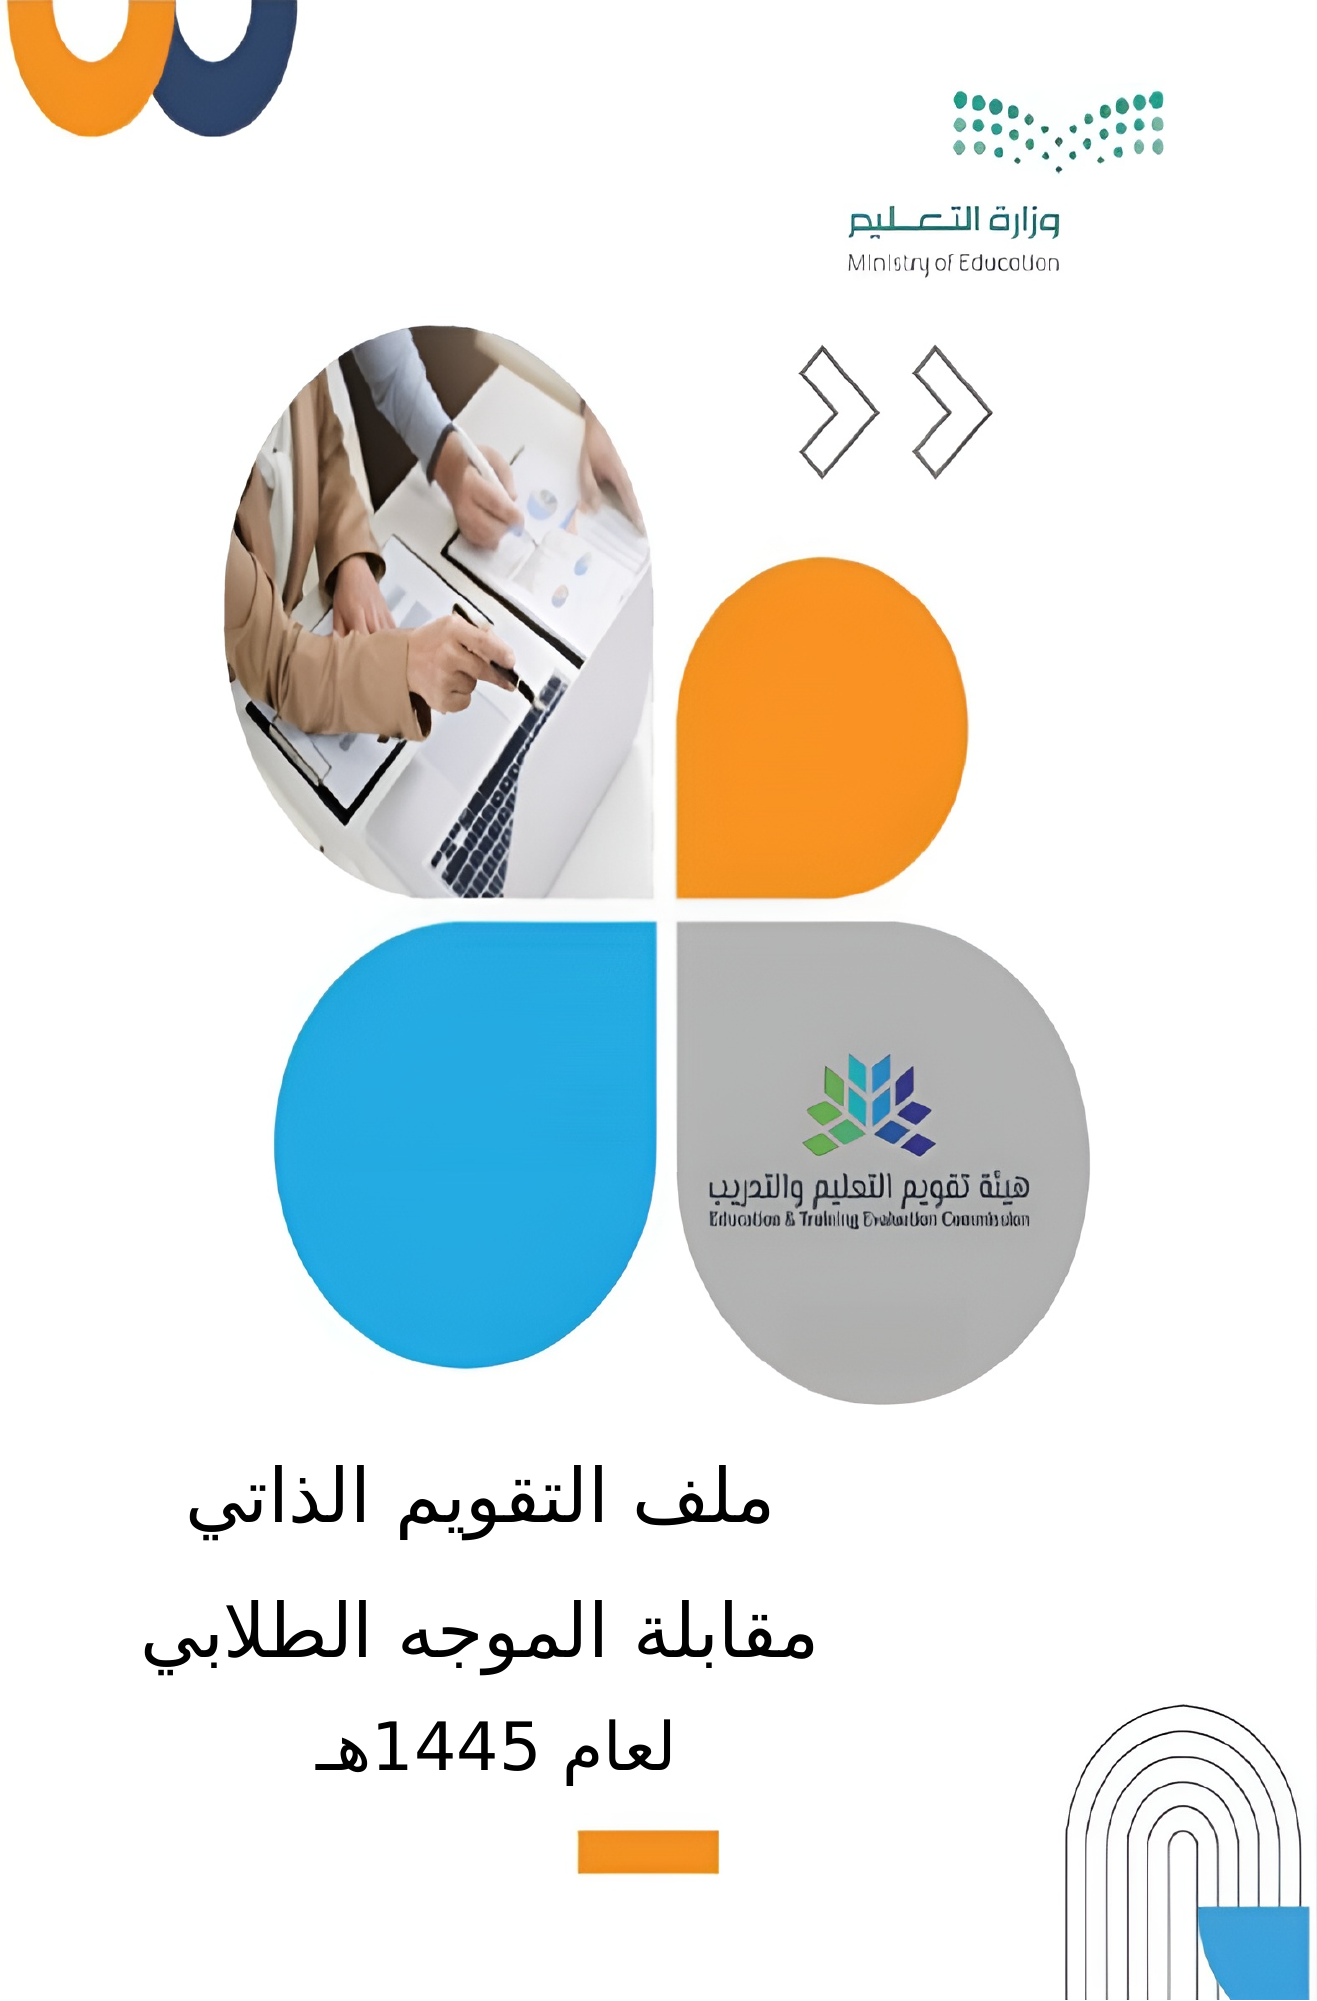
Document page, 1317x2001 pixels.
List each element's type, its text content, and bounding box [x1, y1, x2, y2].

text_box [0, 0, 1317, 2000]
text_box ملف التقويم الذاتي مقابلة الموجه الطلابي [48, 1427, 913, 1693]
text_box لعام 1445هـ [64, 1591, 929, 1857]
